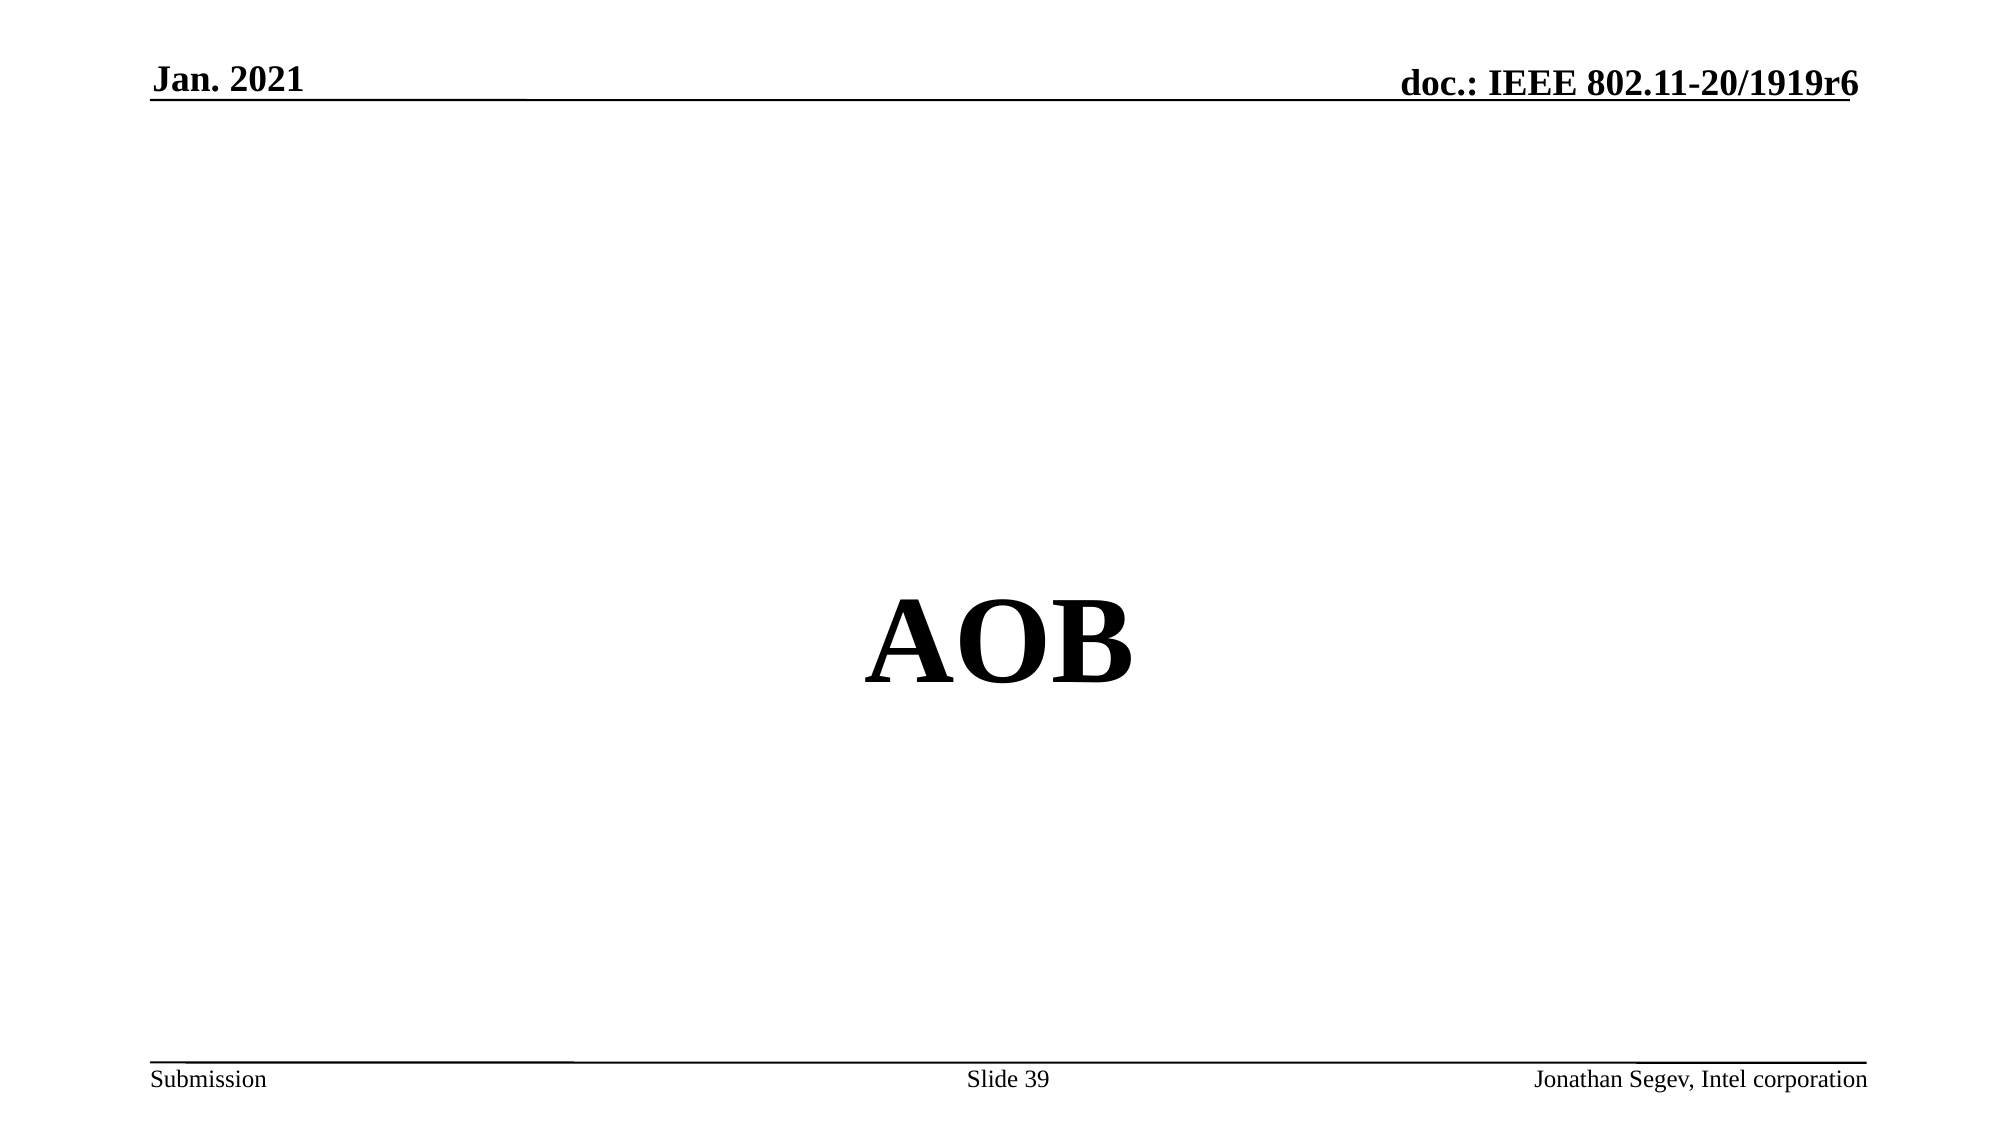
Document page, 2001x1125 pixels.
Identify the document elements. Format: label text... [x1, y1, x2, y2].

slide_number Slide 39 [950, 1061, 1067, 1123]
list AOB [149, 324, 1850, 1000]
footer Jonathan Segev, Intel corporation [1171, 1061, 1869, 1093]
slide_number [152, 54, 563, 100]
